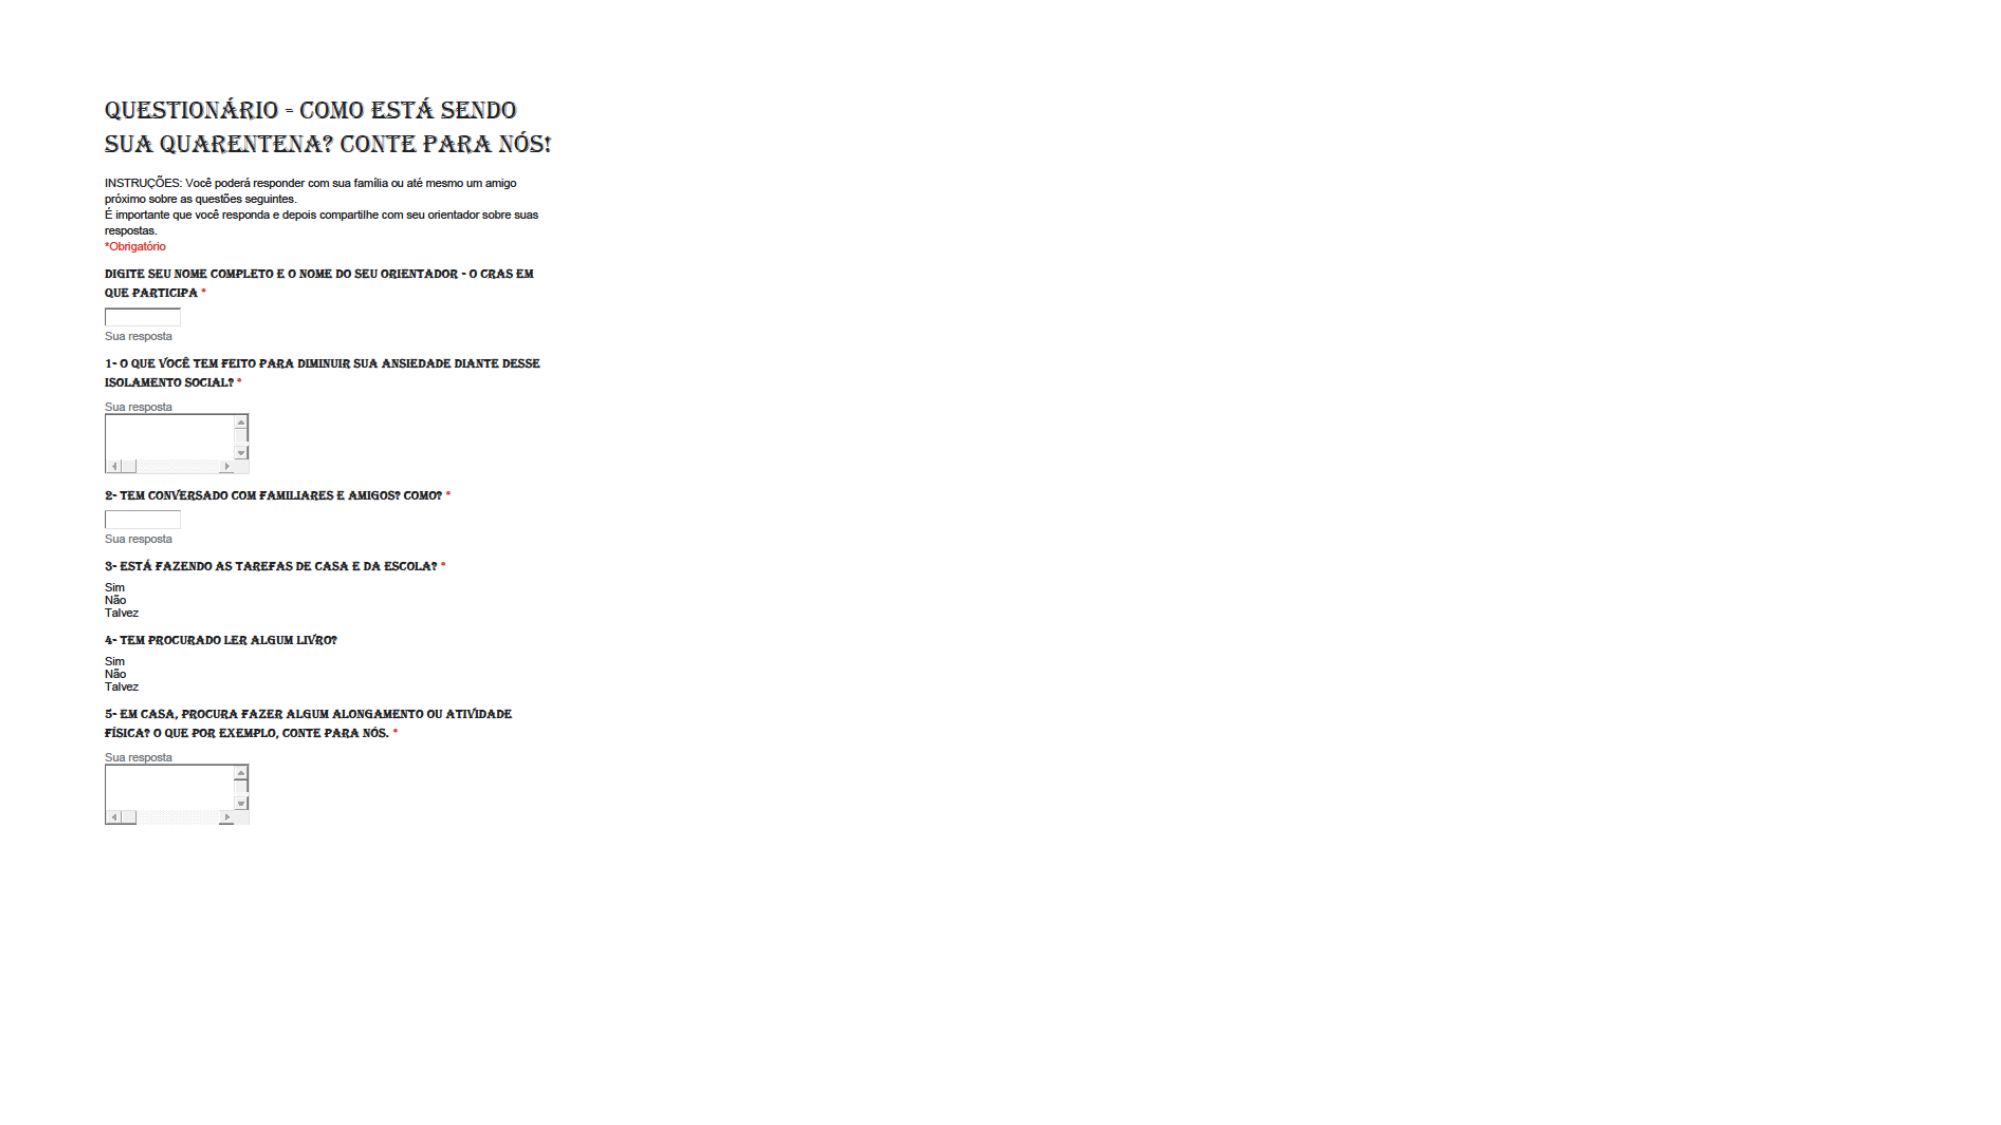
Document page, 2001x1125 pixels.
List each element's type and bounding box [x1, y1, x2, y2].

text_box [15, 15, 644, 904]
